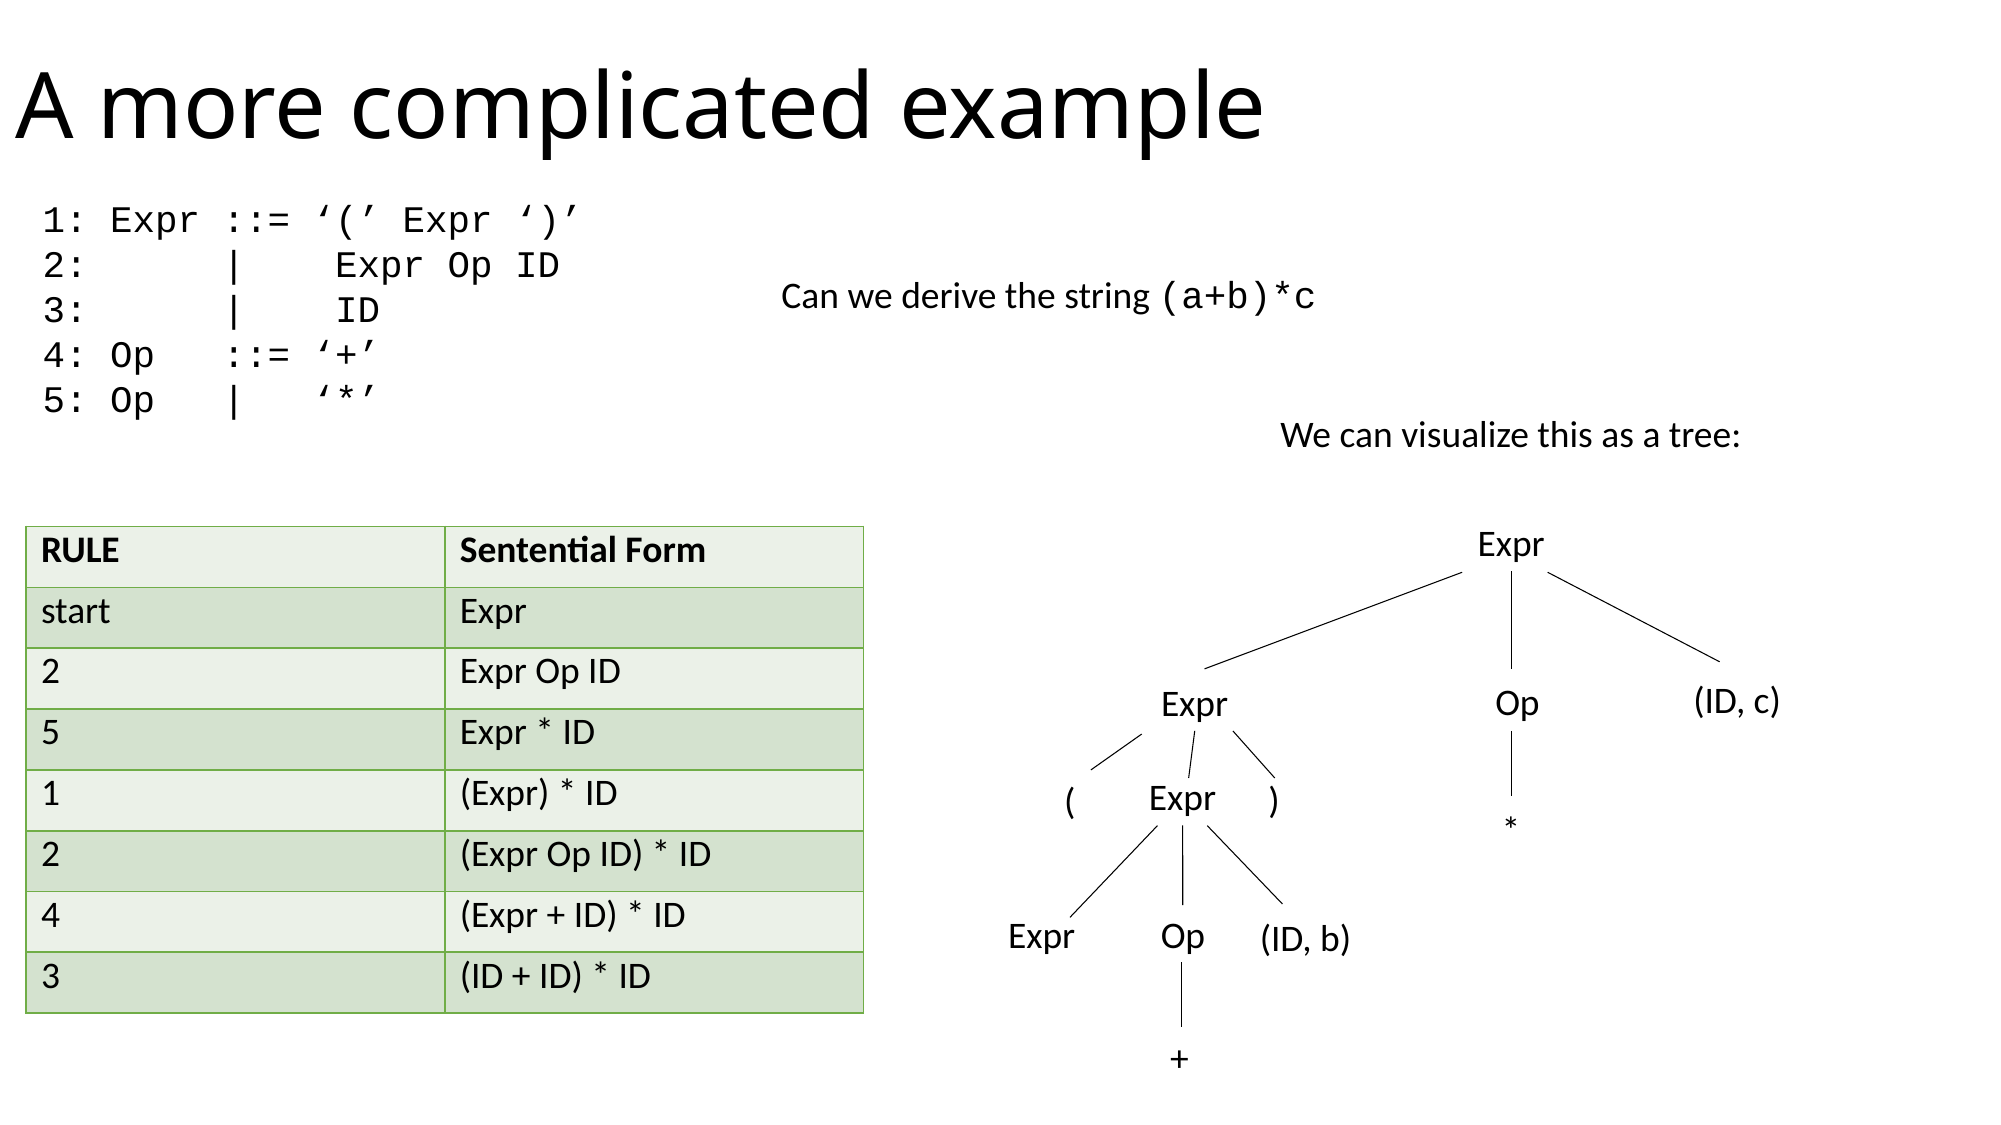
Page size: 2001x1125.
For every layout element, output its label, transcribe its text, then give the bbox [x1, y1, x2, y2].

text_box Op [1146, 903, 1221, 964]
text_box * [1486, 798, 1536, 859]
text_box (ID, c) [1678, 668, 1796, 729]
text_box Op [1480, 670, 1555, 731]
table_cell 3 [27, 953, 444, 1012]
table_header Sentential Form [446, 527, 863, 587]
table_cell Expr * ID [446, 710, 863, 769]
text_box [1090, 734, 1142, 770]
text_box Expr [1134, 765, 1232, 826]
table_cell 2 [27, 649, 444, 708]
text_box + [1155, 1026, 1205, 1087]
table_cell (Expr + ID) * ID [446, 892, 863, 951]
table_cell 4 [27, 892, 444, 951]
text_box Expr [1146, 671, 1244, 731]
table_cell Expr Op ID [446, 649, 863, 708]
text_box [1069, 825, 1158, 918]
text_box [1547, 572, 1720, 662]
text_box Can we derive the string (a+b)*c [766, 263, 1332, 323]
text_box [1232, 730, 1275, 778]
text_box 1: Expr ::= ‘(’ Expr ‘)’ 2: | Expr Op ID 3: | ID 4: Op ::= ‘+’ 5: Op | ‘*’ [27, 187, 598, 428]
text_box ) [1253, 768, 1295, 829]
table_cell (ID + ID) * ID [446, 953, 863, 1012]
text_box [1207, 825, 1283, 904]
table_cell (Expr) * ID [446, 771, 863, 830]
text_box Expr [1462, 511, 1560, 572]
table_cell 1 [27, 771, 444, 830]
table_cell 5 [27, 710, 444, 769]
text_box ( [1049, 769, 1091, 830]
table_cell Expr [446, 588, 863, 647]
text_box (ID, b) [1244, 906, 1367, 967]
table_cell 2 [27, 832, 444, 891]
table_cell start [27, 588, 444, 647]
table_header RULE [27, 527, 444, 587]
text_box We can visualize this as a tree: [1265, 402, 1757, 463]
title A more complicated example [0, 0, 1725, 218]
text_box Expr [993, 903, 1091, 963]
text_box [1204, 572, 1463, 669]
table_cell (Expr Op ID) * ID [446, 832, 863, 891]
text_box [1188, 731, 1195, 778]
